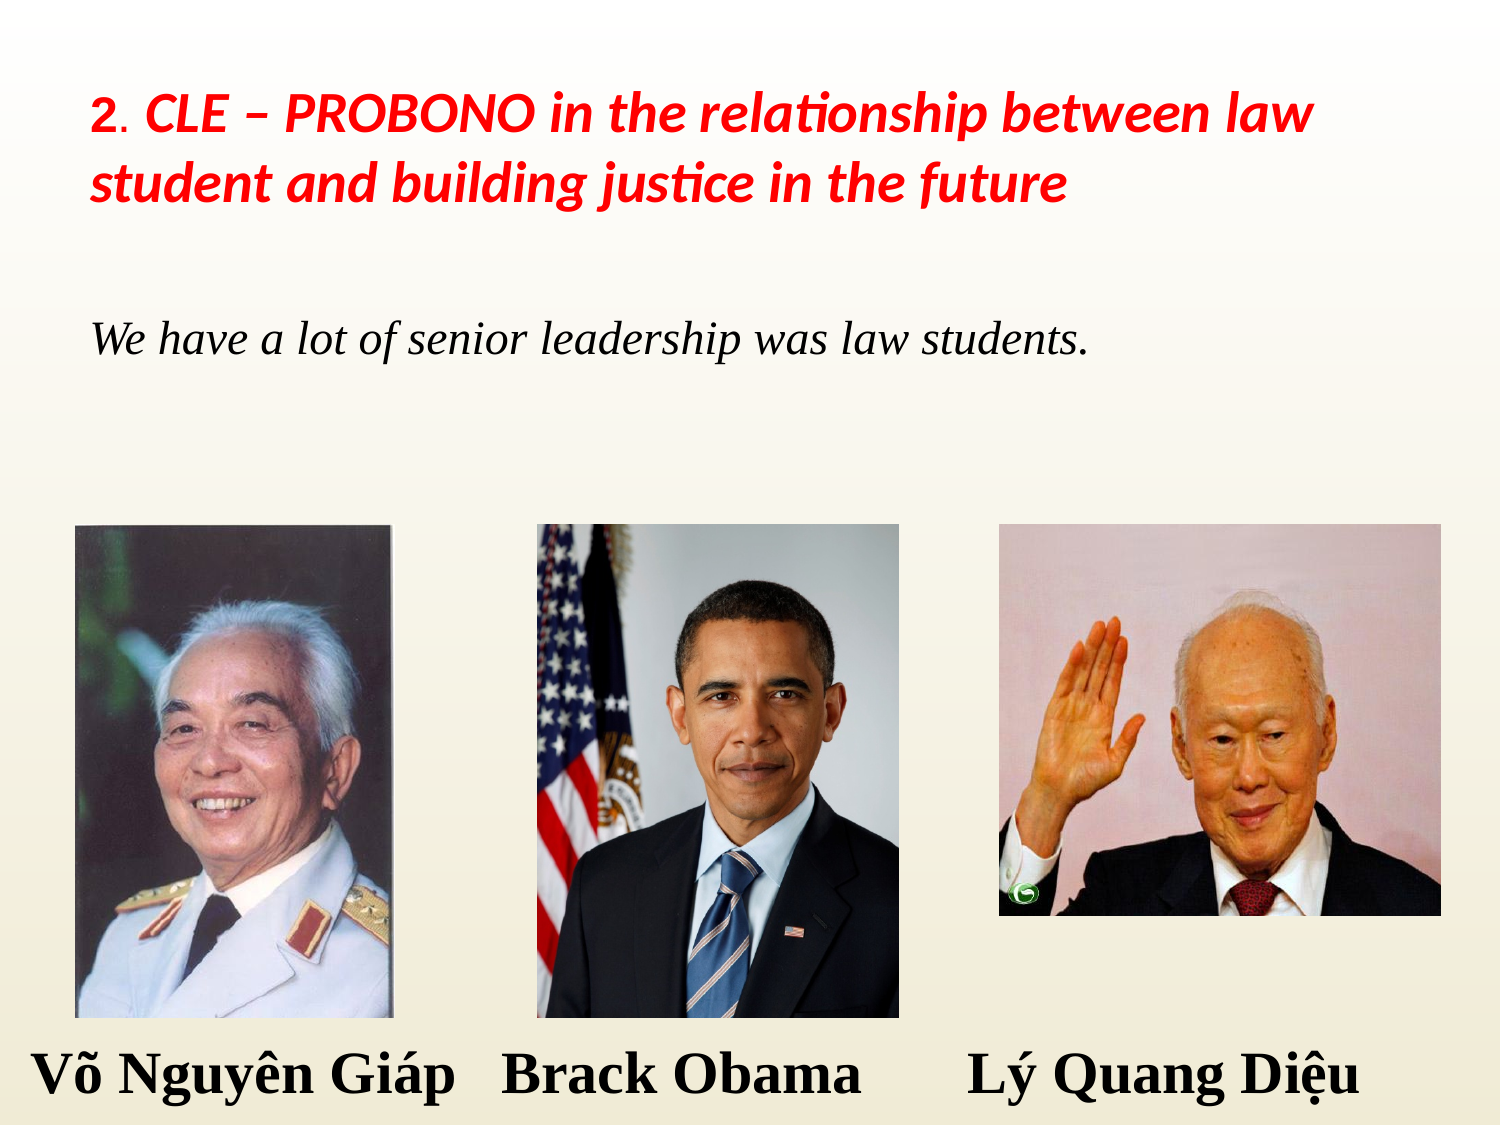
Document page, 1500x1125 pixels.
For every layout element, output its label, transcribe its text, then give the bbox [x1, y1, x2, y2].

picture [74, 524, 396, 1018]
picture [999, 524, 1441, 916]
text_box 2. CLE – PROBONO in the relationship between law student and building justice in the future [74, 50, 1425, 238]
picture [537, 524, 900, 1018]
list Võ Nguyên Giáp Brack Obama Lý Quang Diệu [0, 437, 1500, 1125]
title We have a lot of senior leadership was law students. [62, 212, 1500, 437]
